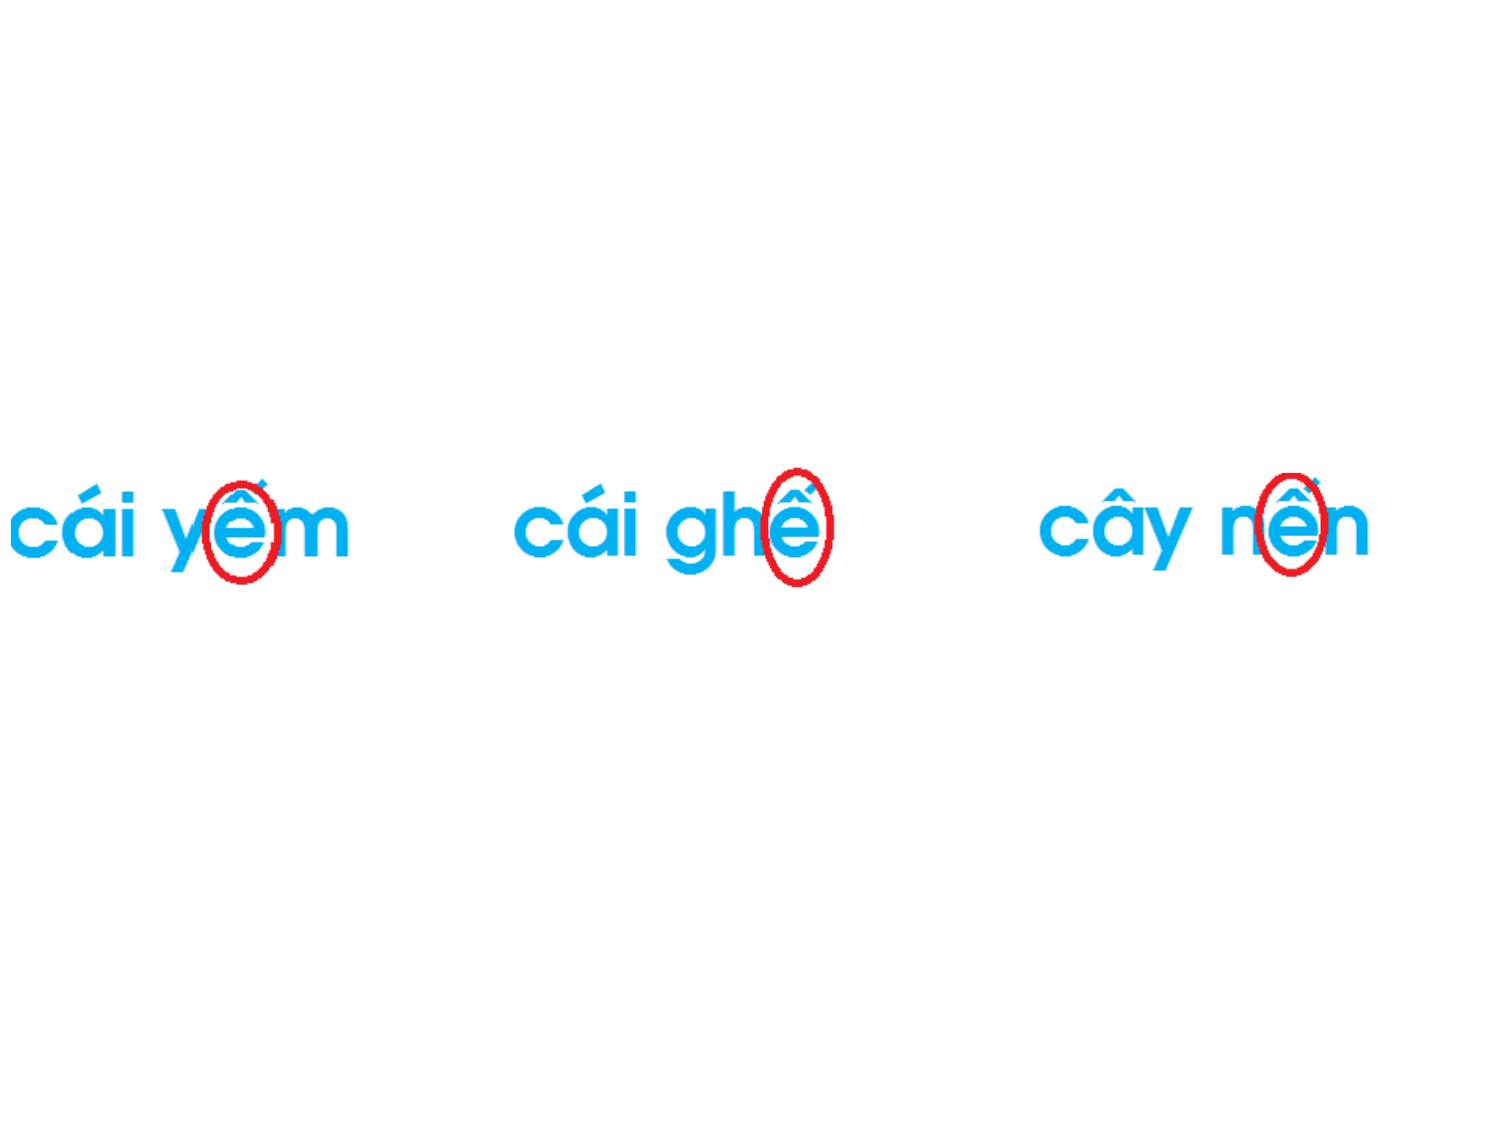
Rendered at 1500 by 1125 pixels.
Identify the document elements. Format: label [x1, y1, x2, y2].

picture [489, 454, 850, 623]
picture [11, 473, 373, 604]
picture [1009, 473, 1396, 604]
